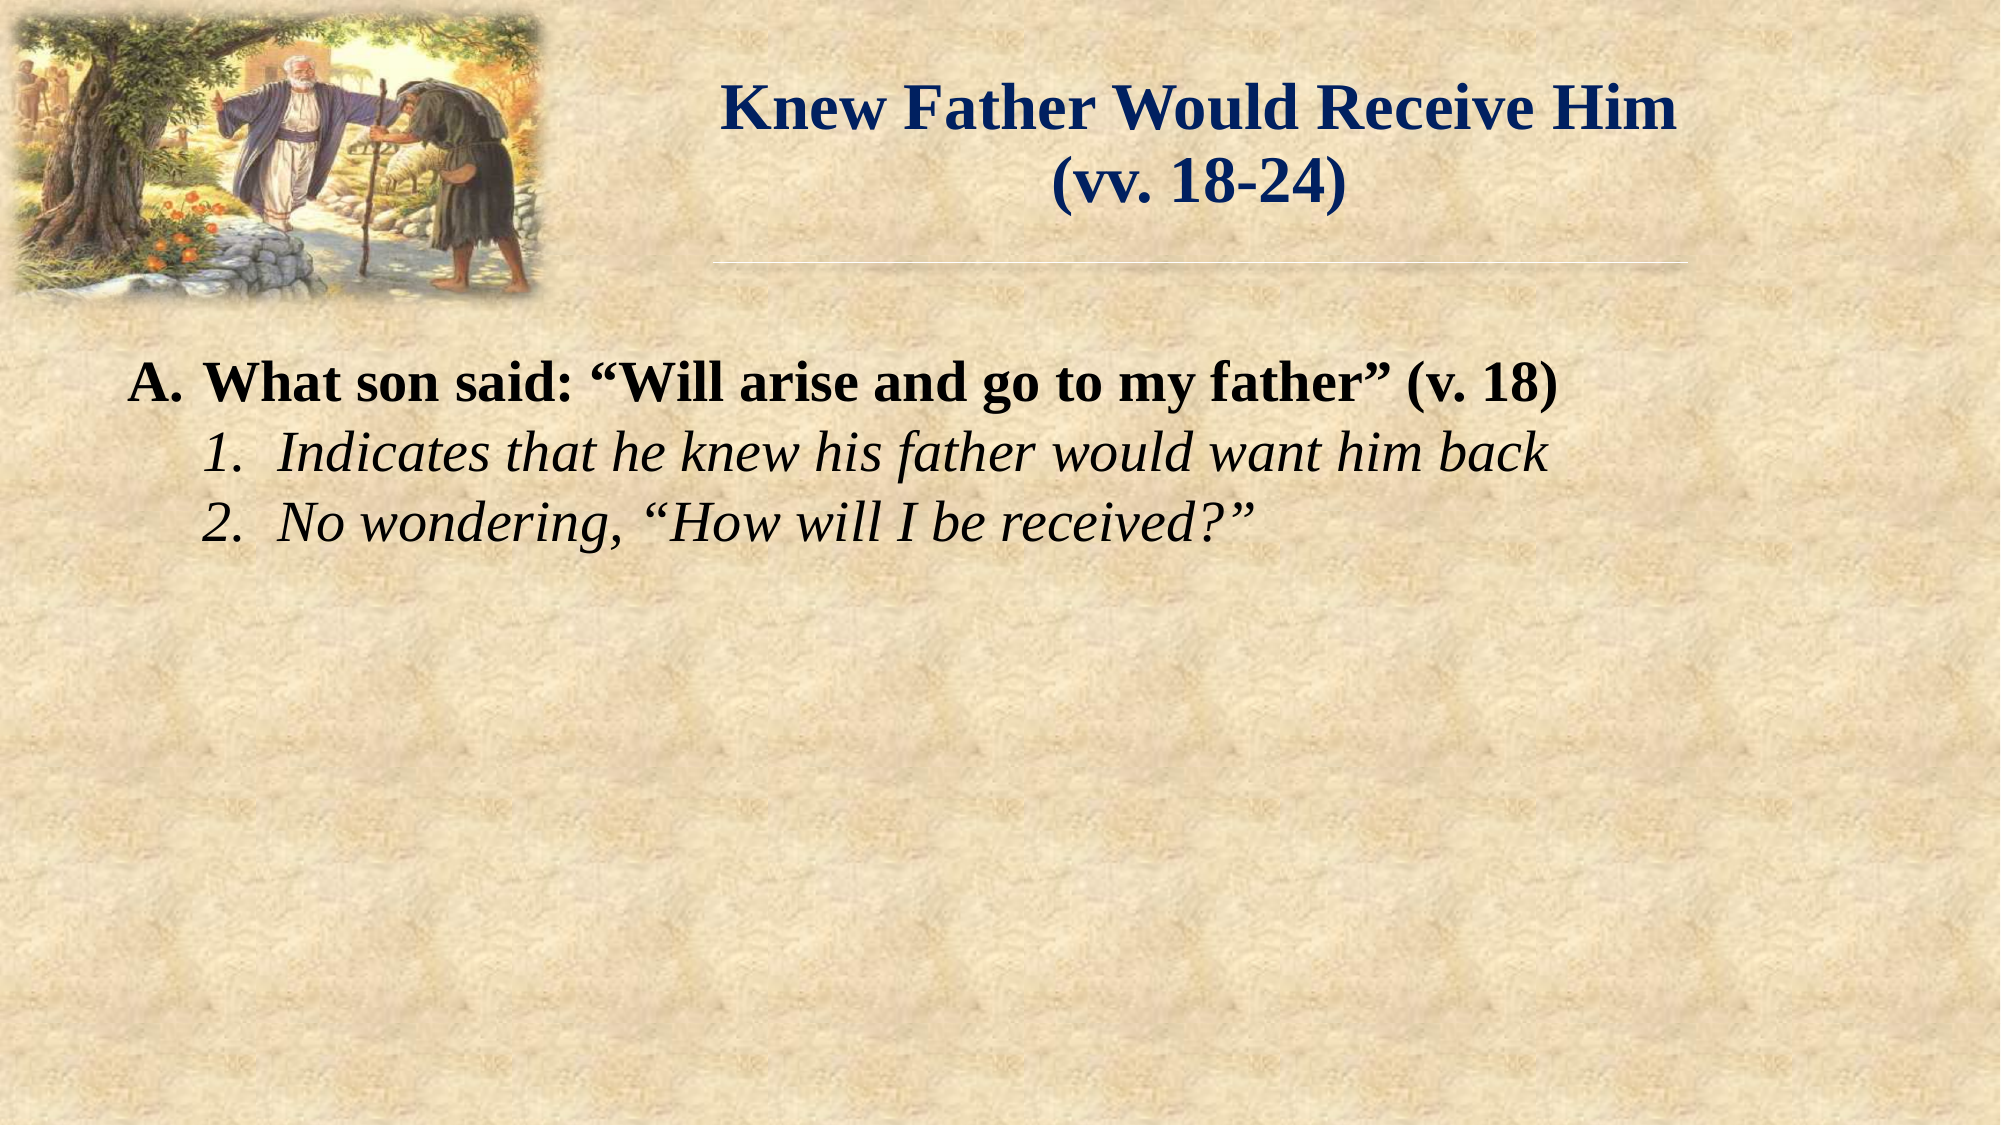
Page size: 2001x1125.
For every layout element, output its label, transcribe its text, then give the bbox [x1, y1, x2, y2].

text_box What son said: “Will arise and go to my father” (v. 18) Indicates that he knew his father would want him back No wondering, “How will I be received?” [112, 335, 1888, 560]
picture [0, 0, 2001, 1125]
text_box Knew Father Would Receive Him (vv. 18-24) [649, 62, 1750, 223]
